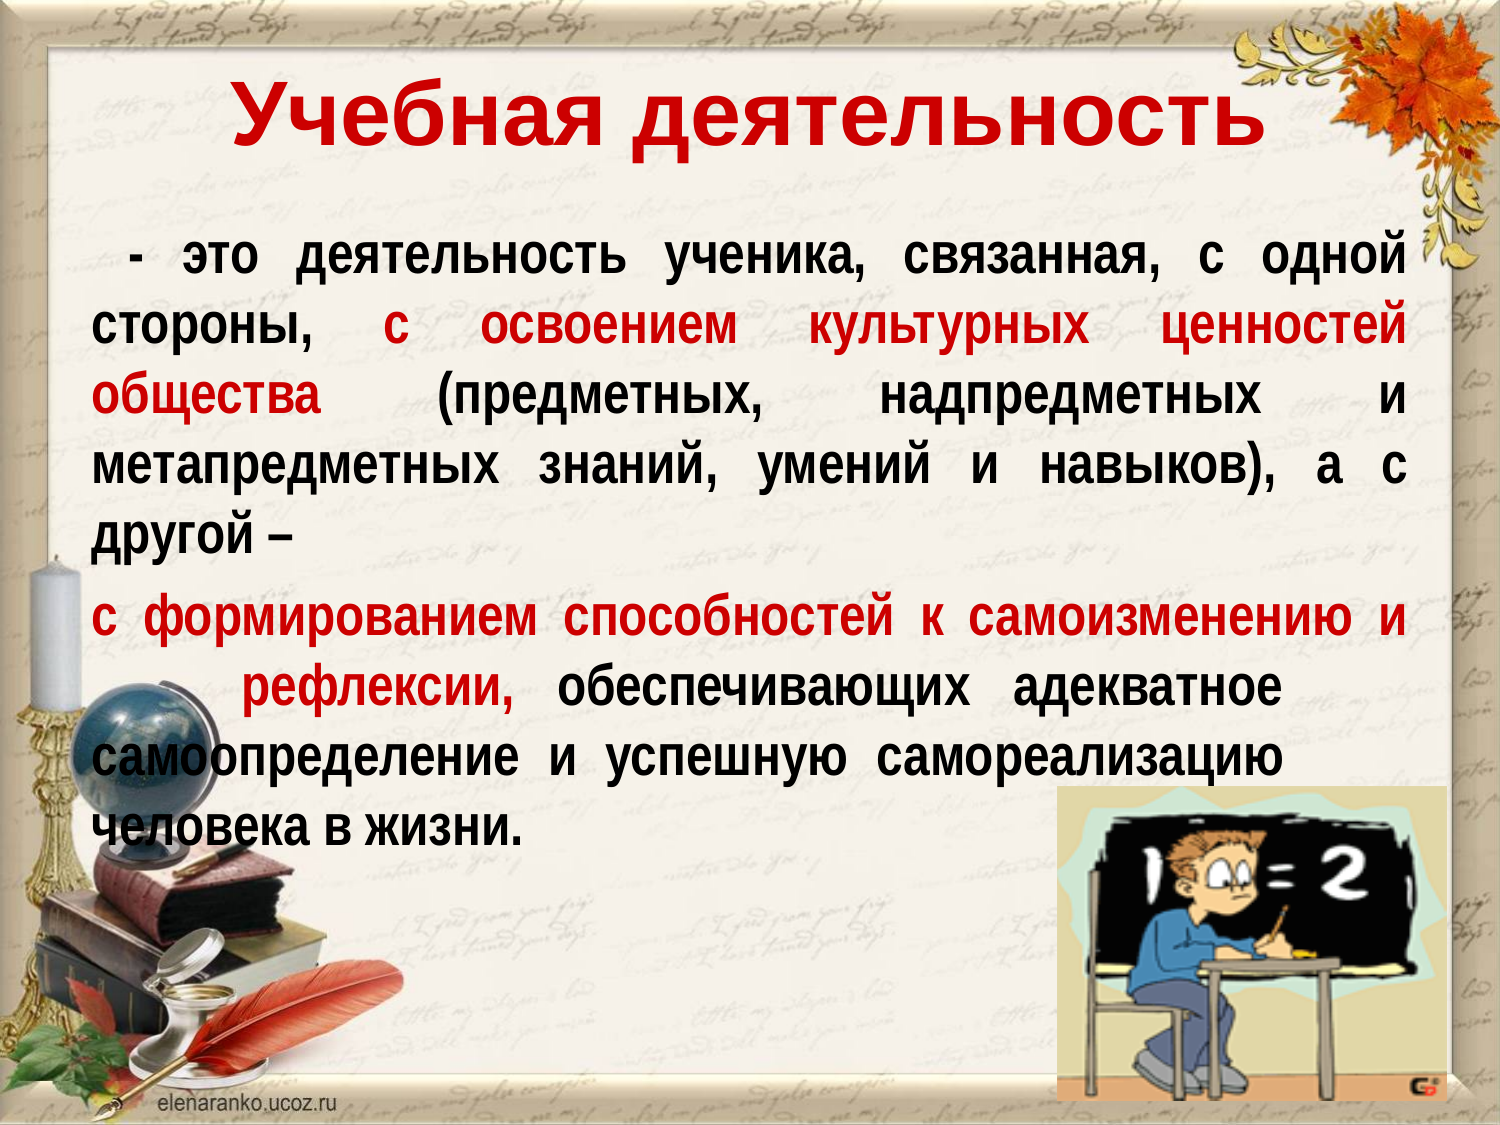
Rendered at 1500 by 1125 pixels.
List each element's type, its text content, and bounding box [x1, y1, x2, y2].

list - это деятельность ученика, связанная, с одной стороны, с освоением культурных ценностей общества (предметных, надпредметных и метапредметных знаний, умений и навыков), а с другой – с формированием способностей к самоизменению и рефлексии, обеспечивающих адекватное самоопределение и успешную самореализацию человека в жизни. [76, 208, 1424, 1047]
title Учебная деятельность [75, 45, 1425, 173]
picture [0, 0, 1500, 1125]
